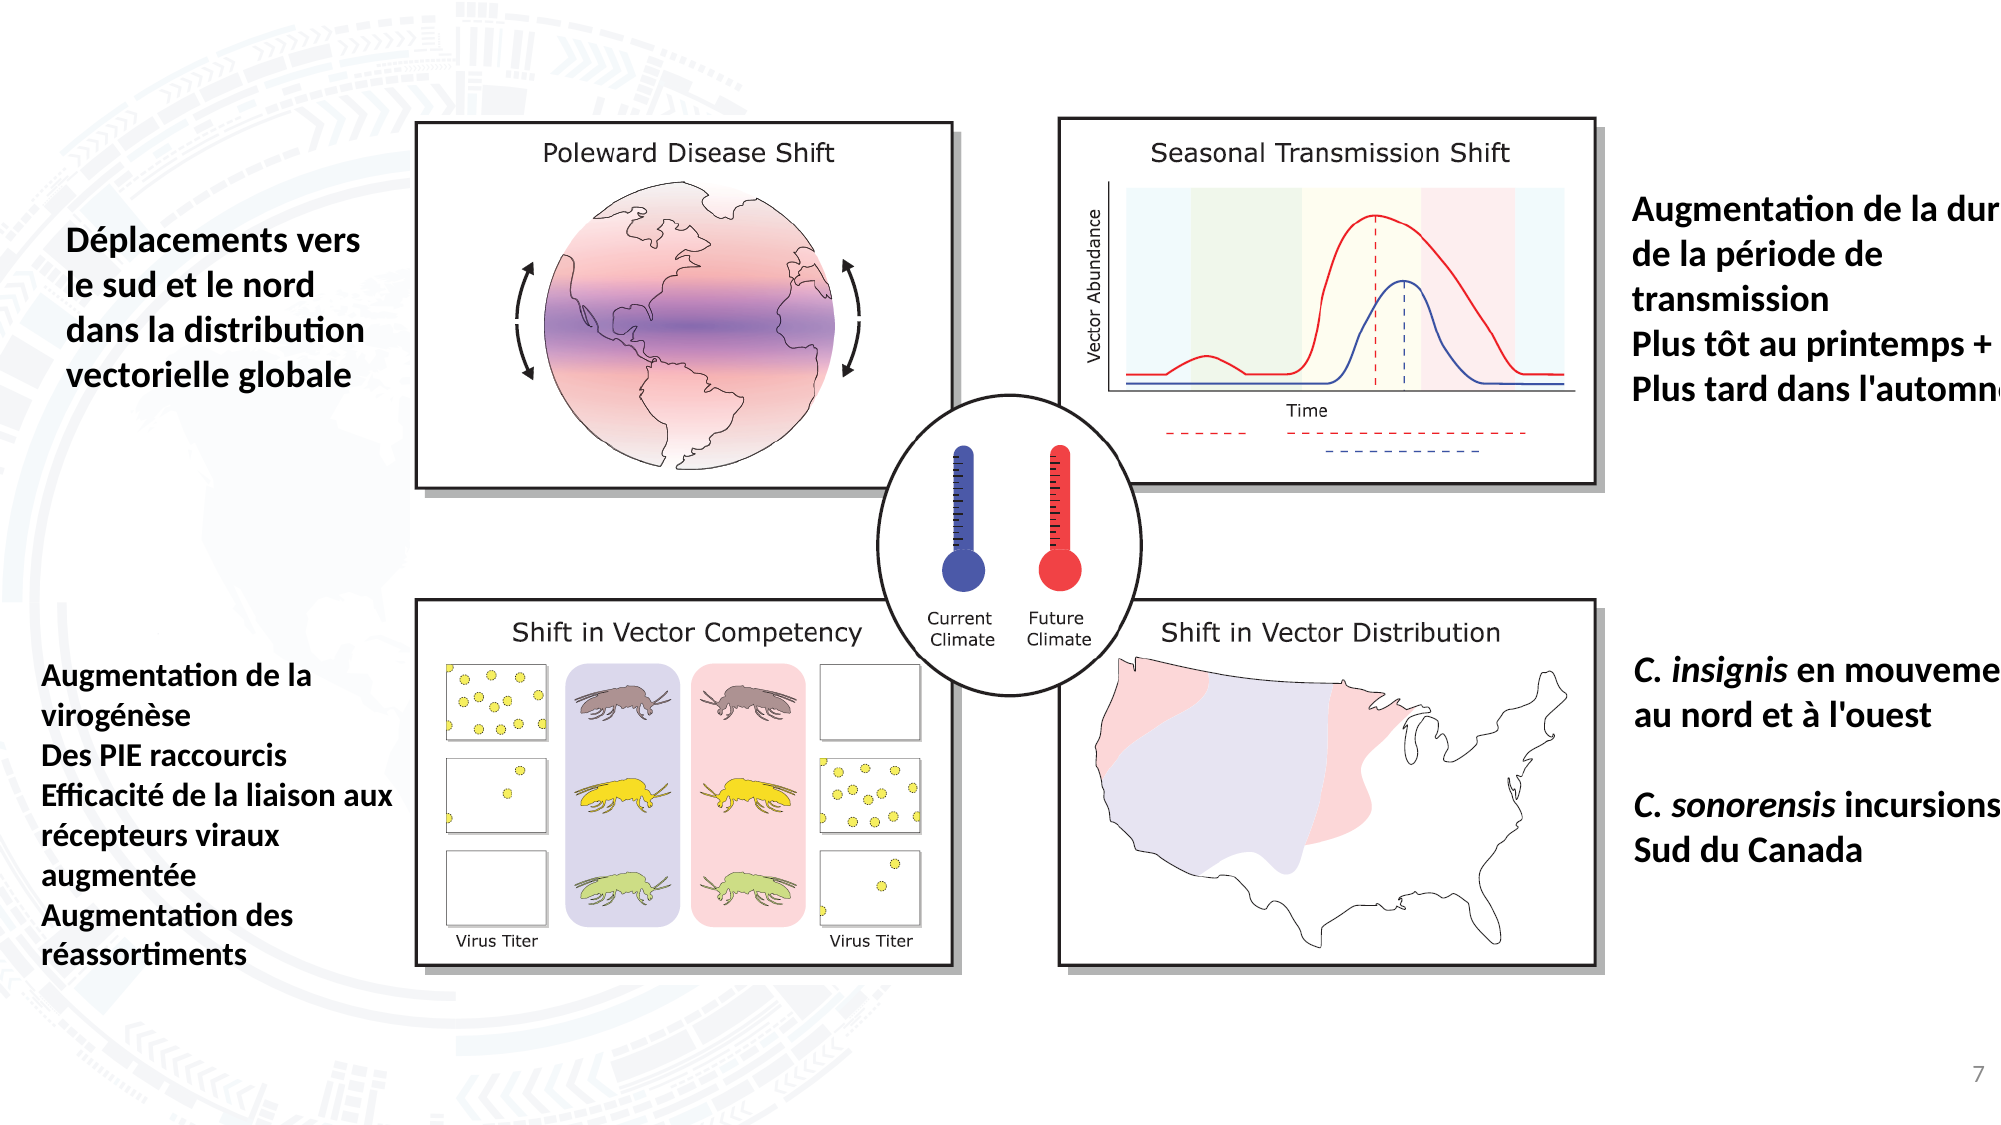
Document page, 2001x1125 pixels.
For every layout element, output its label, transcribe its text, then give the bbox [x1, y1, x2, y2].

text_box Déplacements vers le sud et le nord dans la distribution vectorielle globale [51, 207, 410, 403]
slide_number 7 [1550, 1042, 2000, 1103]
text_box C. insignis en mouvement au nord et à l'ouest C. sonorensis incursions sporadiques dans les Sud du Canada [1624, 638, 2000, 878]
text_box Augmentation de la durée de la période de transmission Plus tôt au printemps + Plus tard dans l'automne [1624, 176, 2000, 416]
picture [0, 0, 2001, 1125]
text_box Augmentation de la virogénèse Des PIE raccourcis Efficacité de la liaison aux récepteurs viraux augmentée Augmentation des réassortiments [26, 645, 410, 980]
